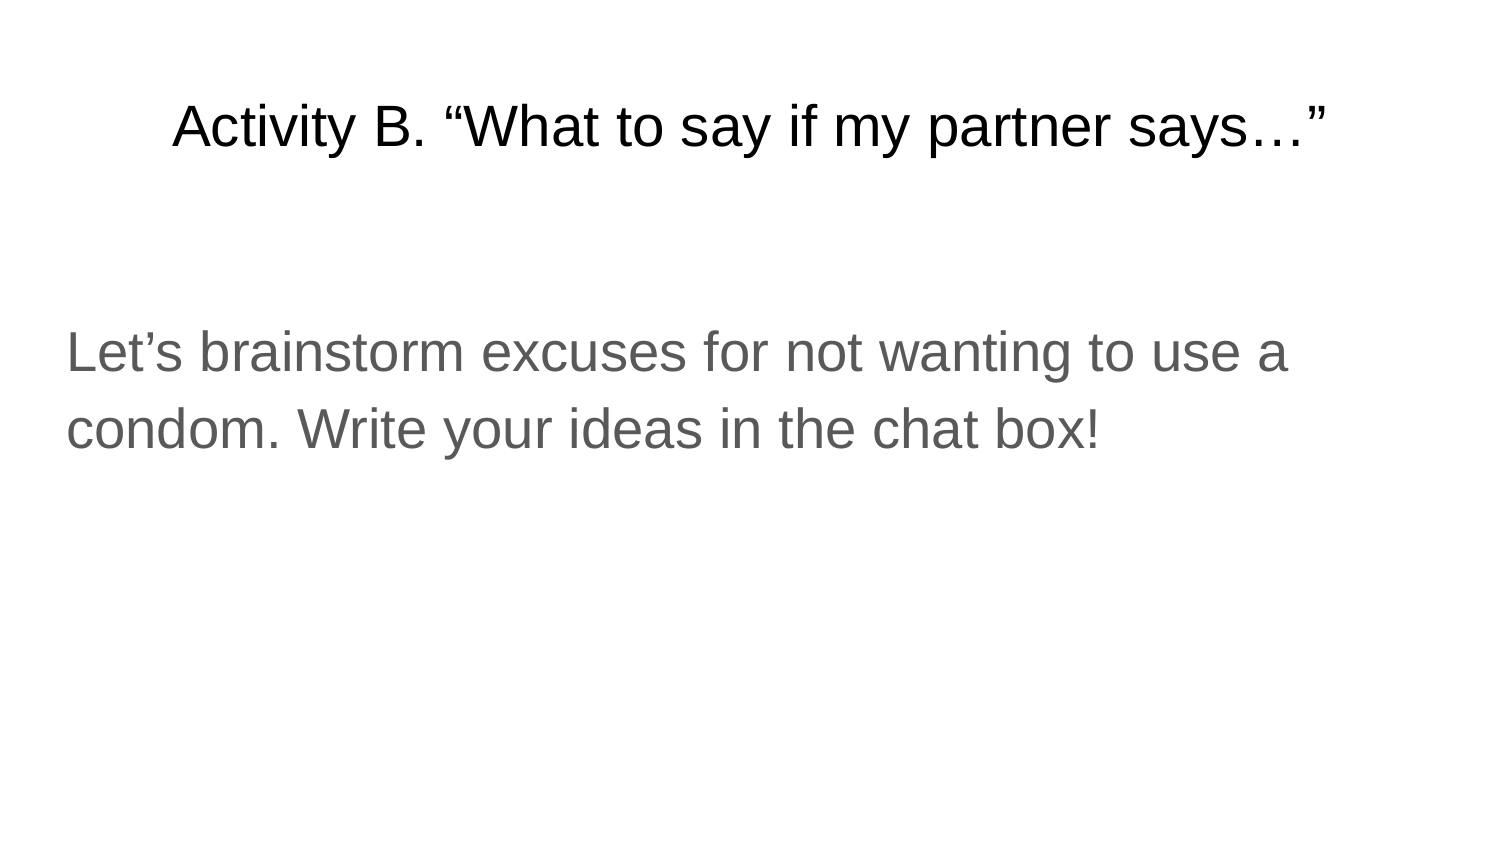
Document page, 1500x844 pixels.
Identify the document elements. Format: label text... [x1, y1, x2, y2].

list Let’s brainstorm excuses for not wanting to use a condom. Write your ideas in the chat box! [51, 189, 1449, 750]
title Activity B. “What to say if my partner says…” [51, 72, 1449, 167]
